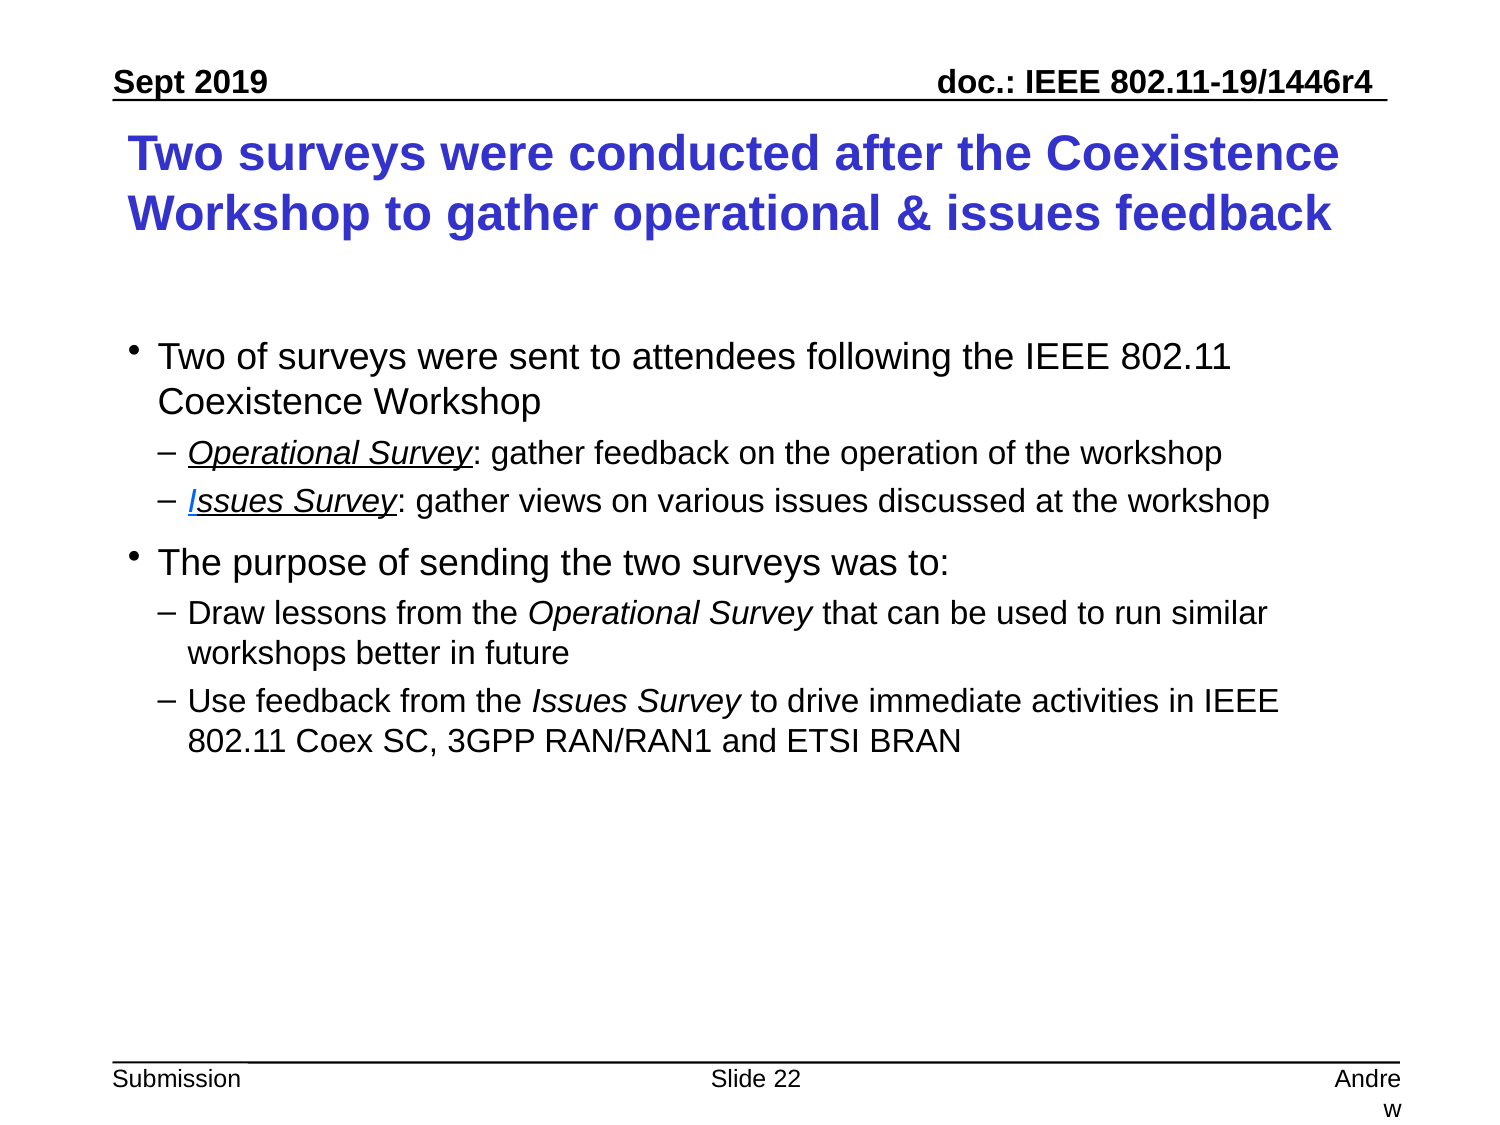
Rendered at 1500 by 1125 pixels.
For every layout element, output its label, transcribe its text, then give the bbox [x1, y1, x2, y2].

list Two of surveys were sent to attendees following the IEEE 802.11 Coexistence Workshop Operational Survey: gather feedback on the operation of the workshop Issues Survey: gather views on various issues discussed at the workshop The purpose of sending the two surveys was to: Draw lessons from the Operational Survey that can be used to run similar workshops better in future Use feedback from the Issues Survey to drive immediate activities in IEEE 802.11 Coex SC, 3GPP RAN/RAN1 and ETSI BRAN [112, 324, 1388, 1000]
footer Andrew Myles, Cisco [1320, 1061, 1402, 1093]
slide_number Slide 22 [709, 1061, 803, 1093]
title Two surveys were conducted after the Coexistence Workshop to gather operational & issues feedback [112, 112, 1388, 288]
